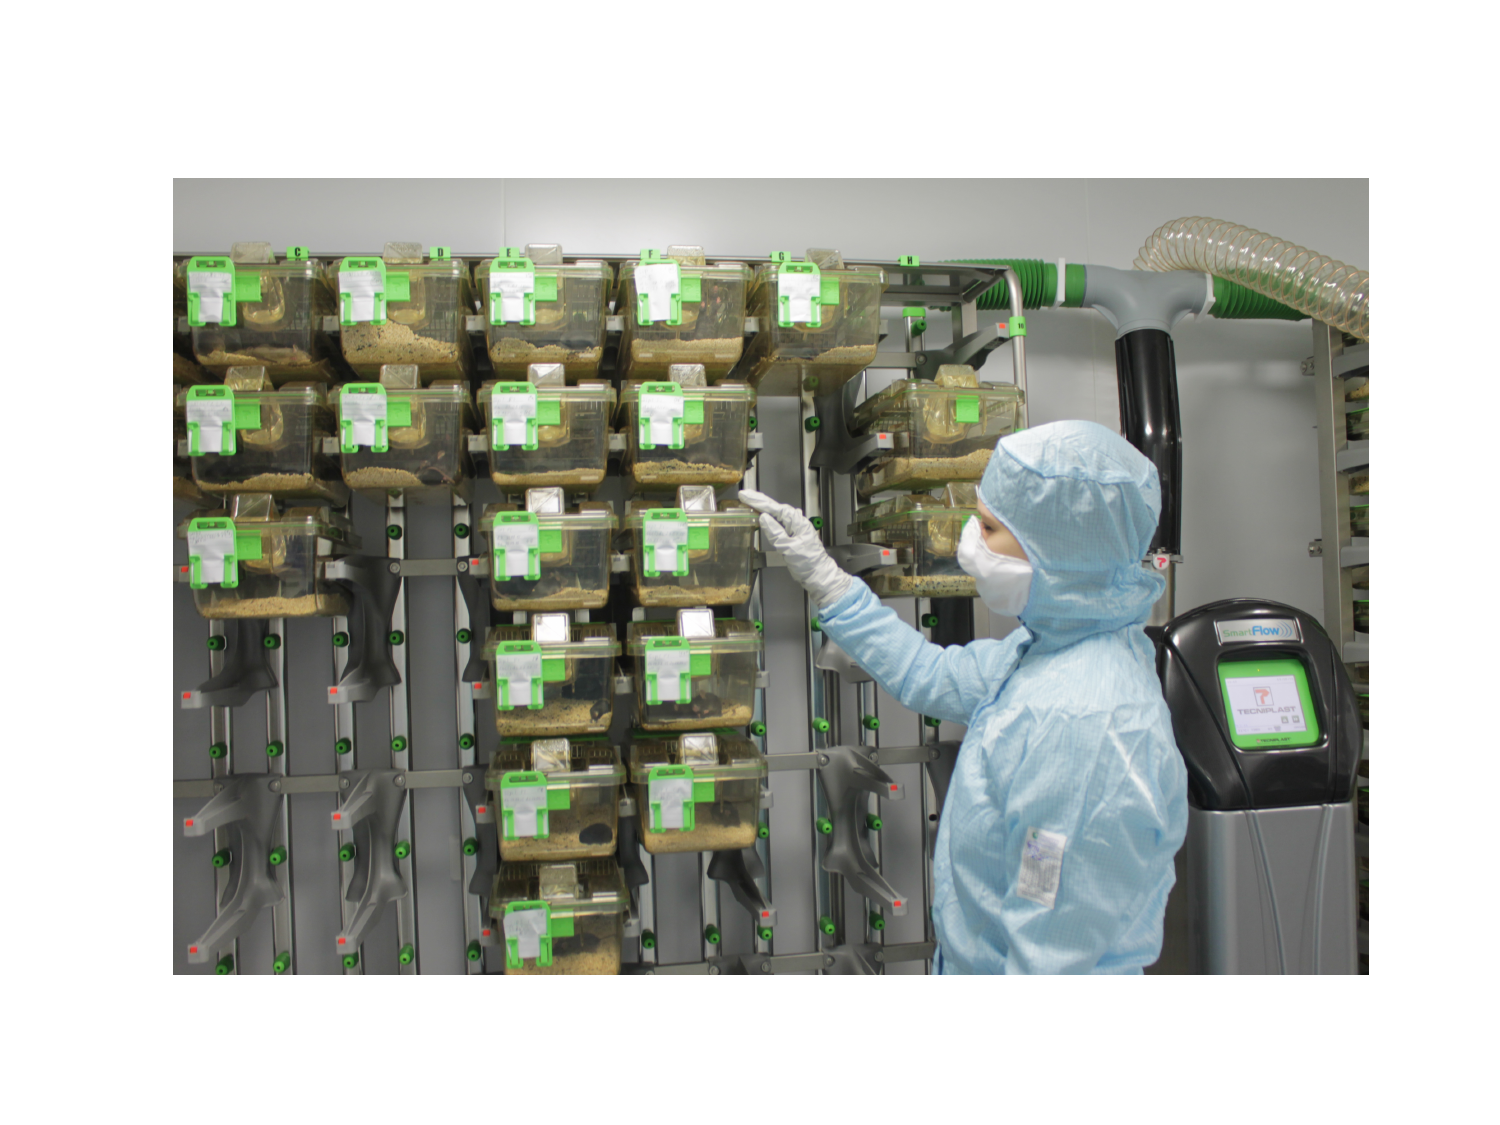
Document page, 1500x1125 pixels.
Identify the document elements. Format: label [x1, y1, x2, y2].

picture [173, 178, 1369, 975]
